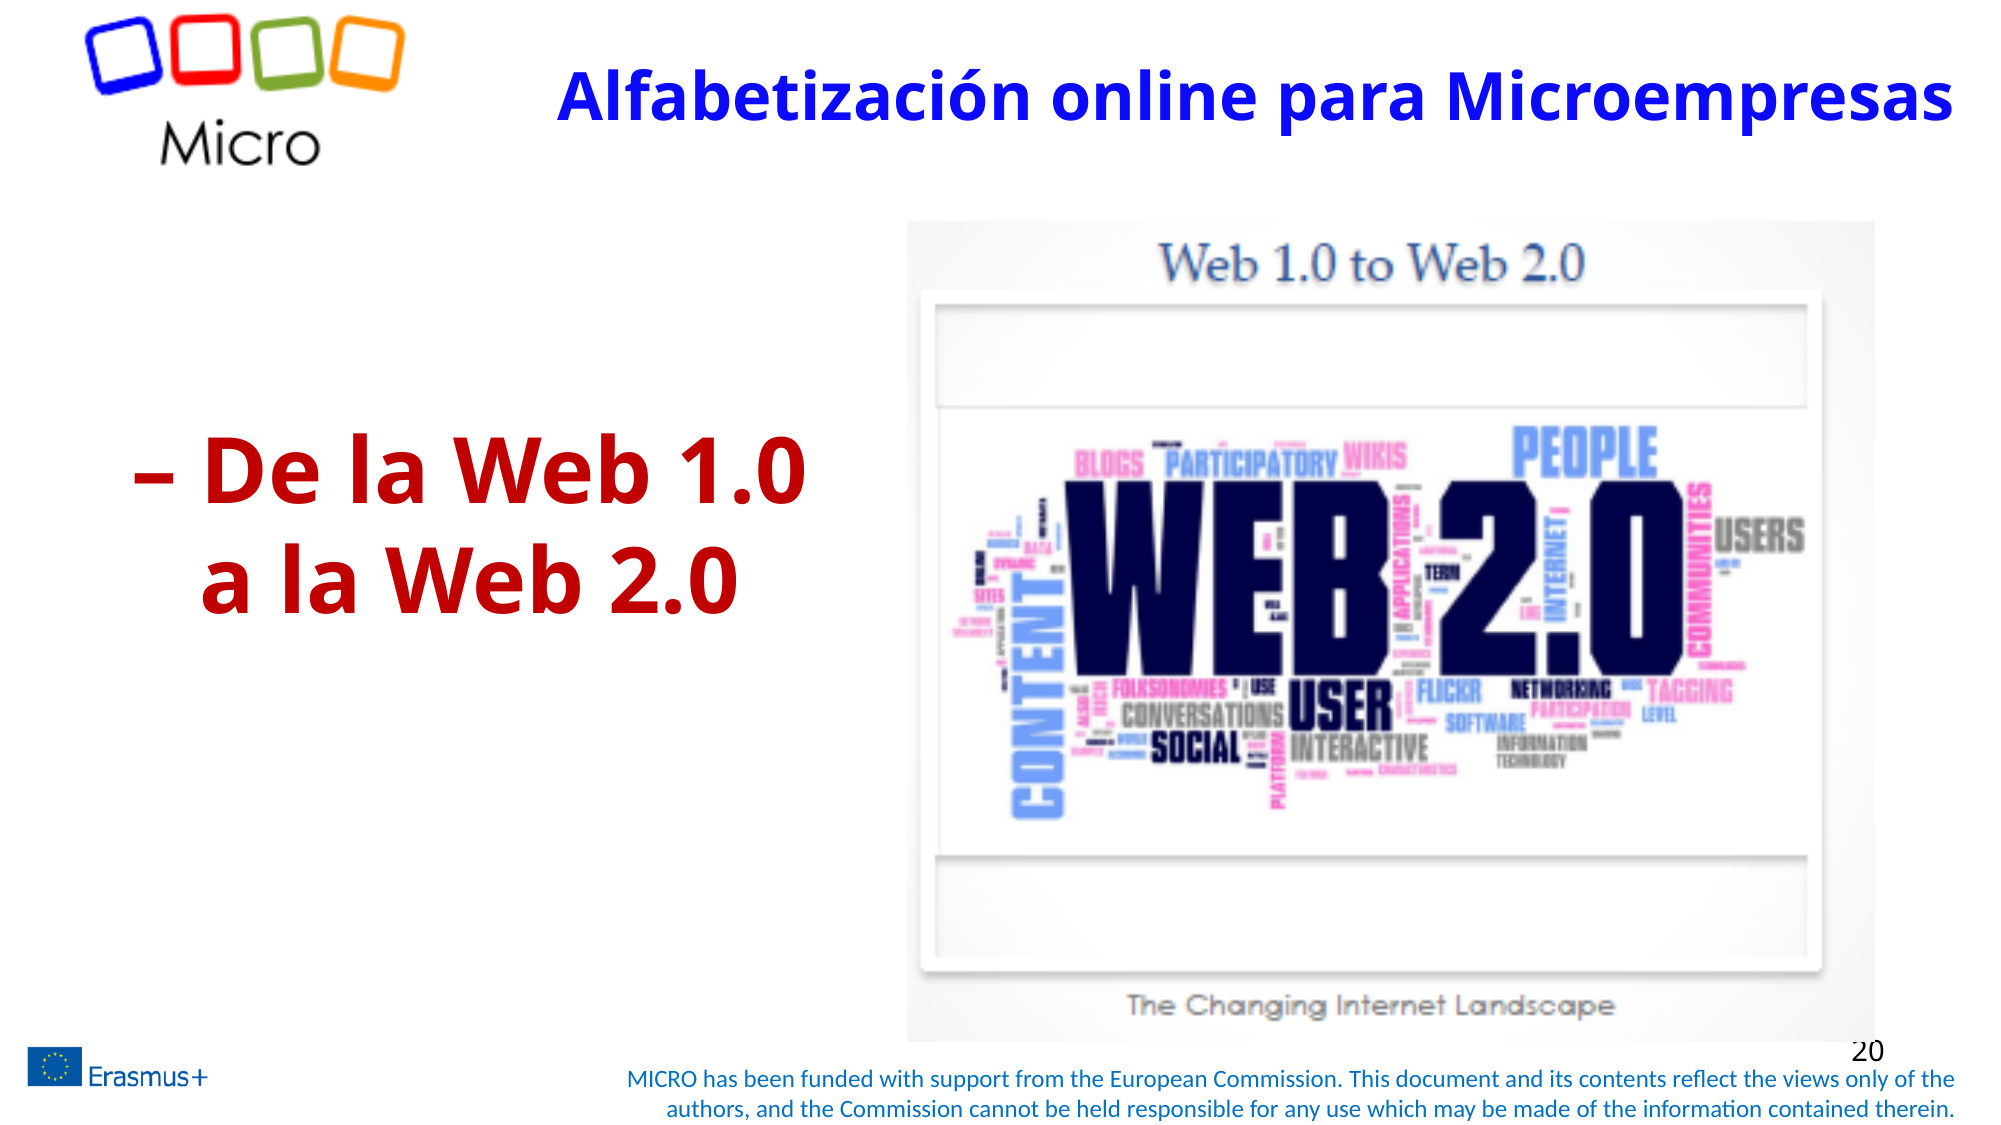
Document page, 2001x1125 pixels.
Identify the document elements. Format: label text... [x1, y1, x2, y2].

title – De la Web 1.0 a la Web 2.0 [82, 428, 858, 616]
text_box Alfabetización online para Microempresas [170, 0, 1971, 188]
slide_number 20 [1433, 1024, 1900, 1103]
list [907, 221, 1875, 1042]
picture [27, 1046, 208, 1087]
picture [0, 0, 486, 190]
